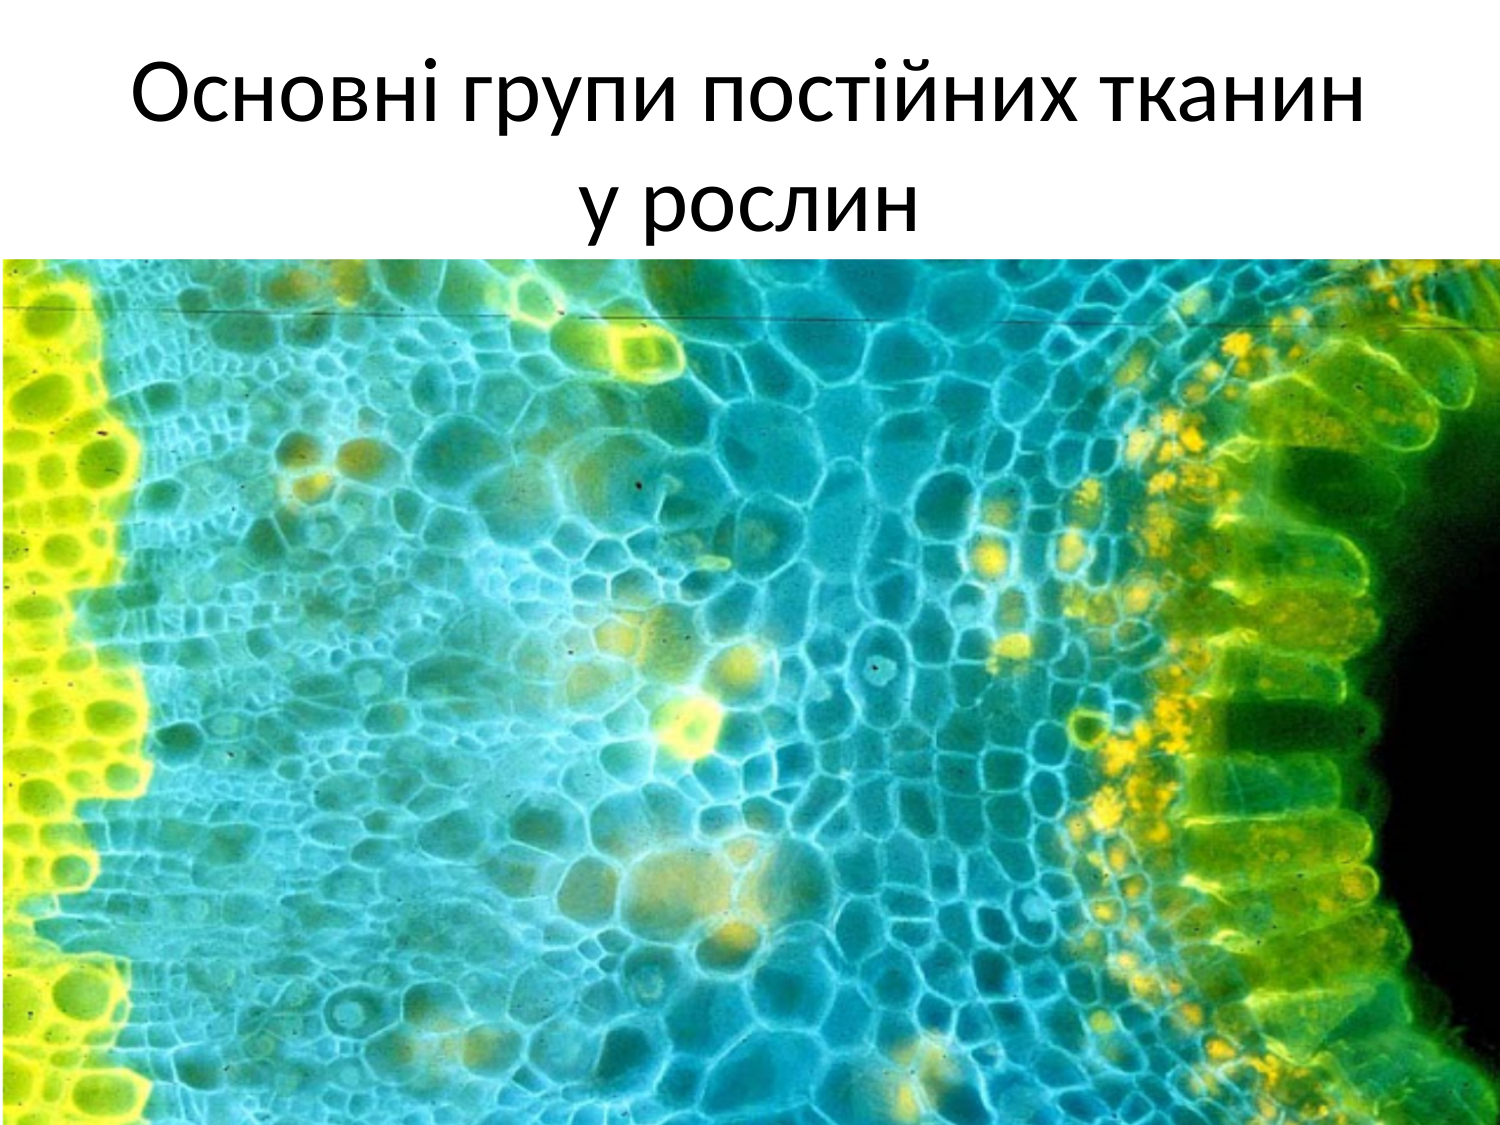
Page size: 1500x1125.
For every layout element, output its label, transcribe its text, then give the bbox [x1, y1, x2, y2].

title Основні групи постійних тканин у рослин [1191, 0, 1388, 259]
title Основні групи постійних тканин у рослин [112, 0, 310, 259]
picture [4, 0, 1499, 1125]
